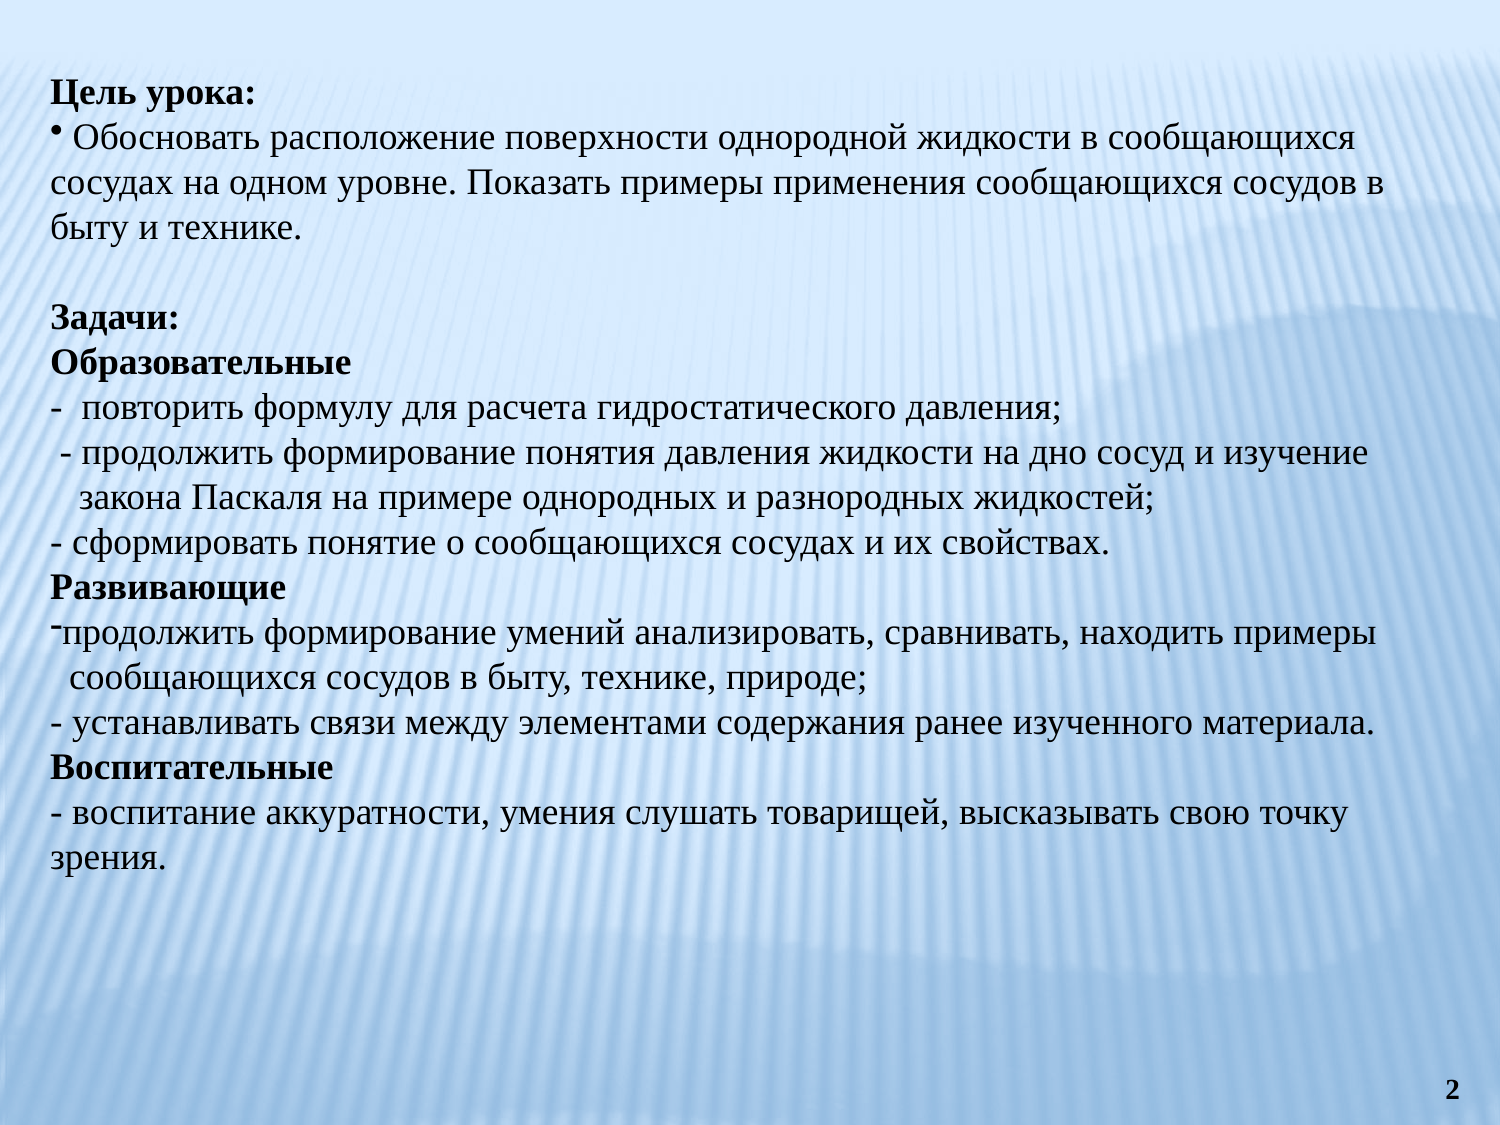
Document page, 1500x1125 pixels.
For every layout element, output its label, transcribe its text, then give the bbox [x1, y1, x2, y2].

text_box Цель урока: Обосновать расположение поверхности однородной жидкости в сообщающихся сосудах на одном уровне. Показать примеры применения сообщающихся сосудов в быту и технике. [35, 59, 1418, 284]
slide_number 2 [1350, 1062, 1475, 1103]
text_box Задачи: Образовательные - повторить формулу для расчета гидростатического давления; - продолжить формирование понятия давления жидкости на дно сосуд и изучение закона Паскаля на примере однородных и разнородных жидкостей; - сформировать понятие о сообщающихся сосудах и их свойствах. Развивающие продолжить формирование умений анализировать, сравнивать, находить примеры сообщающихся сосудов в быту, технике, природе; - устанавливать связи между элементами содержания ранее изученного материала. Воспитательные - воспитание аккуратности, умения слушать товарищей, высказывать свою точку зрения. [35, 284, 1442, 930]
